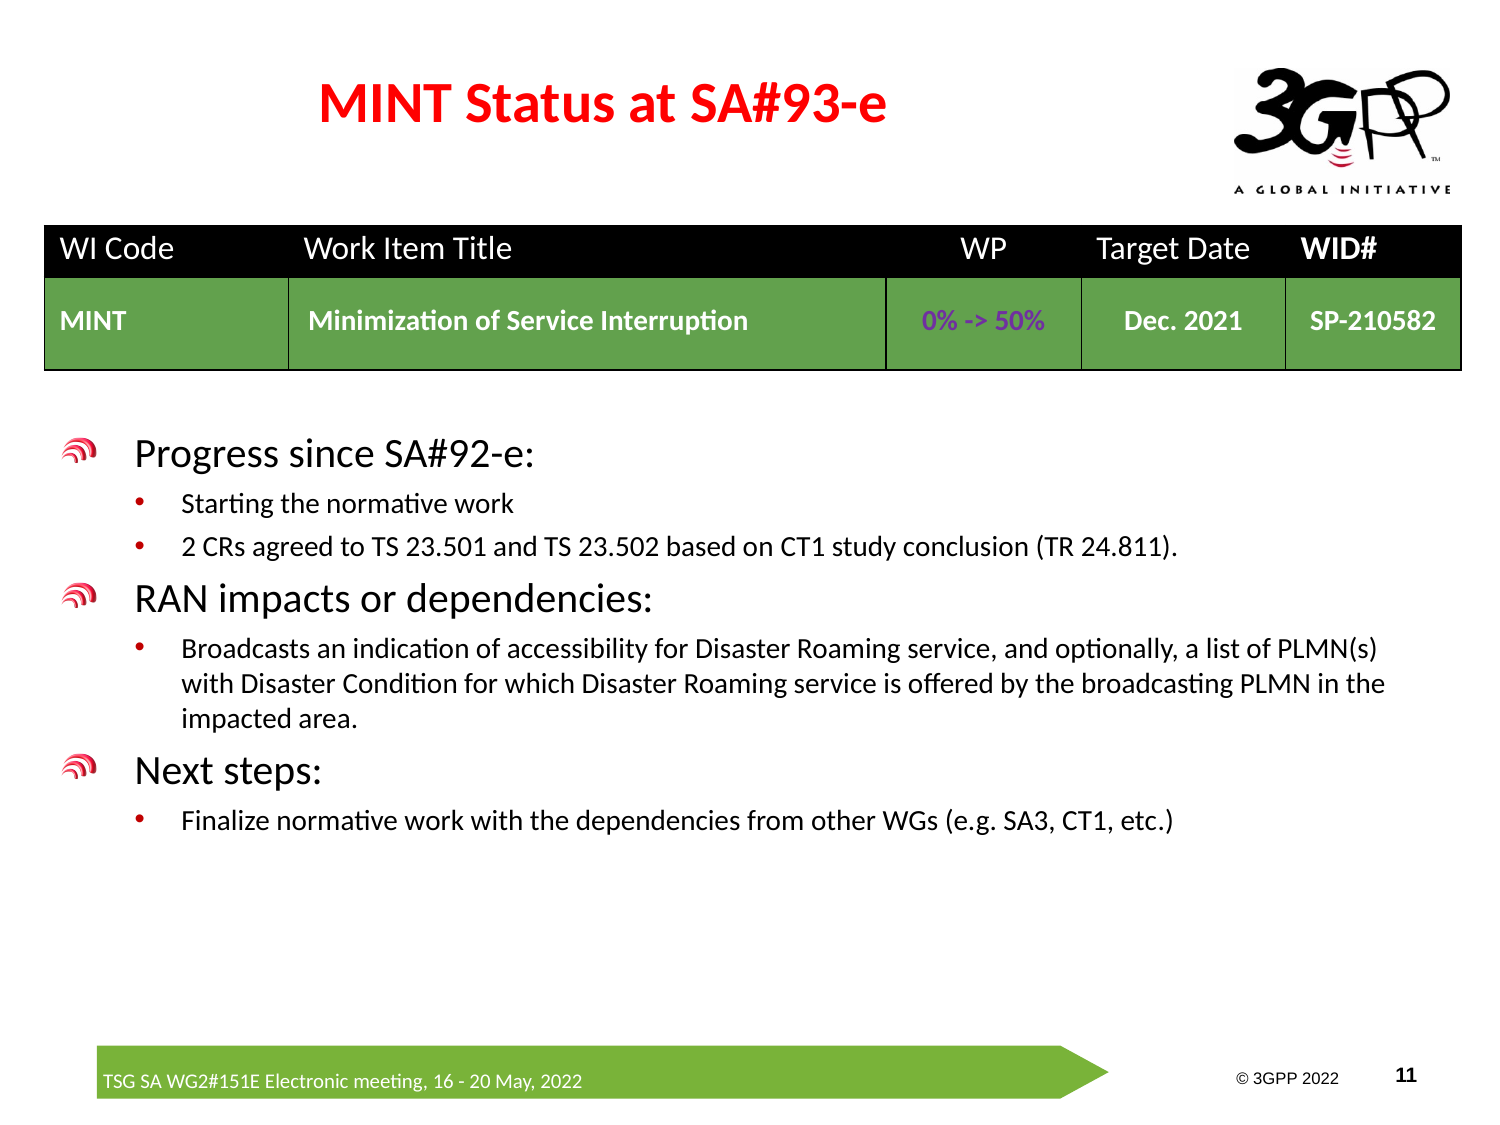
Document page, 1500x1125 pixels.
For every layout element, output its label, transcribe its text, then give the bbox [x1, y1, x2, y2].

table_cell MINT [45, 278, 288, 369]
table_header WP [887, 227, 1081, 276]
table_header WID# [1286, 227, 1460, 276]
picture [59, 581, 89, 611]
title MINT Status at SA#93-e [29, 34, 1178, 164]
table_header Work Item Title [289, 227, 885, 276]
table_header Target Date [1082, 227, 1285, 276]
table_header WI Code [45, 227, 288, 276]
table_cell 0% -> 50% [887, 278, 1081, 369]
table_cell SP-210582 [1286, 278, 1460, 369]
picture [59, 752, 89, 782]
picture [1234, 68, 1450, 194]
table_cell Dec. 2021 [1082, 278, 1285, 369]
picture [59, 436, 89, 466]
table_cell Minimization of Service Interruption [289, 278, 885, 369]
list Progress since SA#92-e: Starting the normative work 2 CRs agreed to TS 23.501 and TS 23.502 based on CT1 study conclusion (TR 24.811). RAN impacts or dependencies: Broadcasts an indication of accessibility for Disaster Roaming service, and optionally, a list of PLMN(s) with Disaster Condition for which Disaster Roaming service is offered by the broadcasting PLMN in the impacted area. Next steps: Finalize normative work with the dependencies from other WGs (e.g. SA3, CT1, etc.) [44, 418, 1424, 1043]
